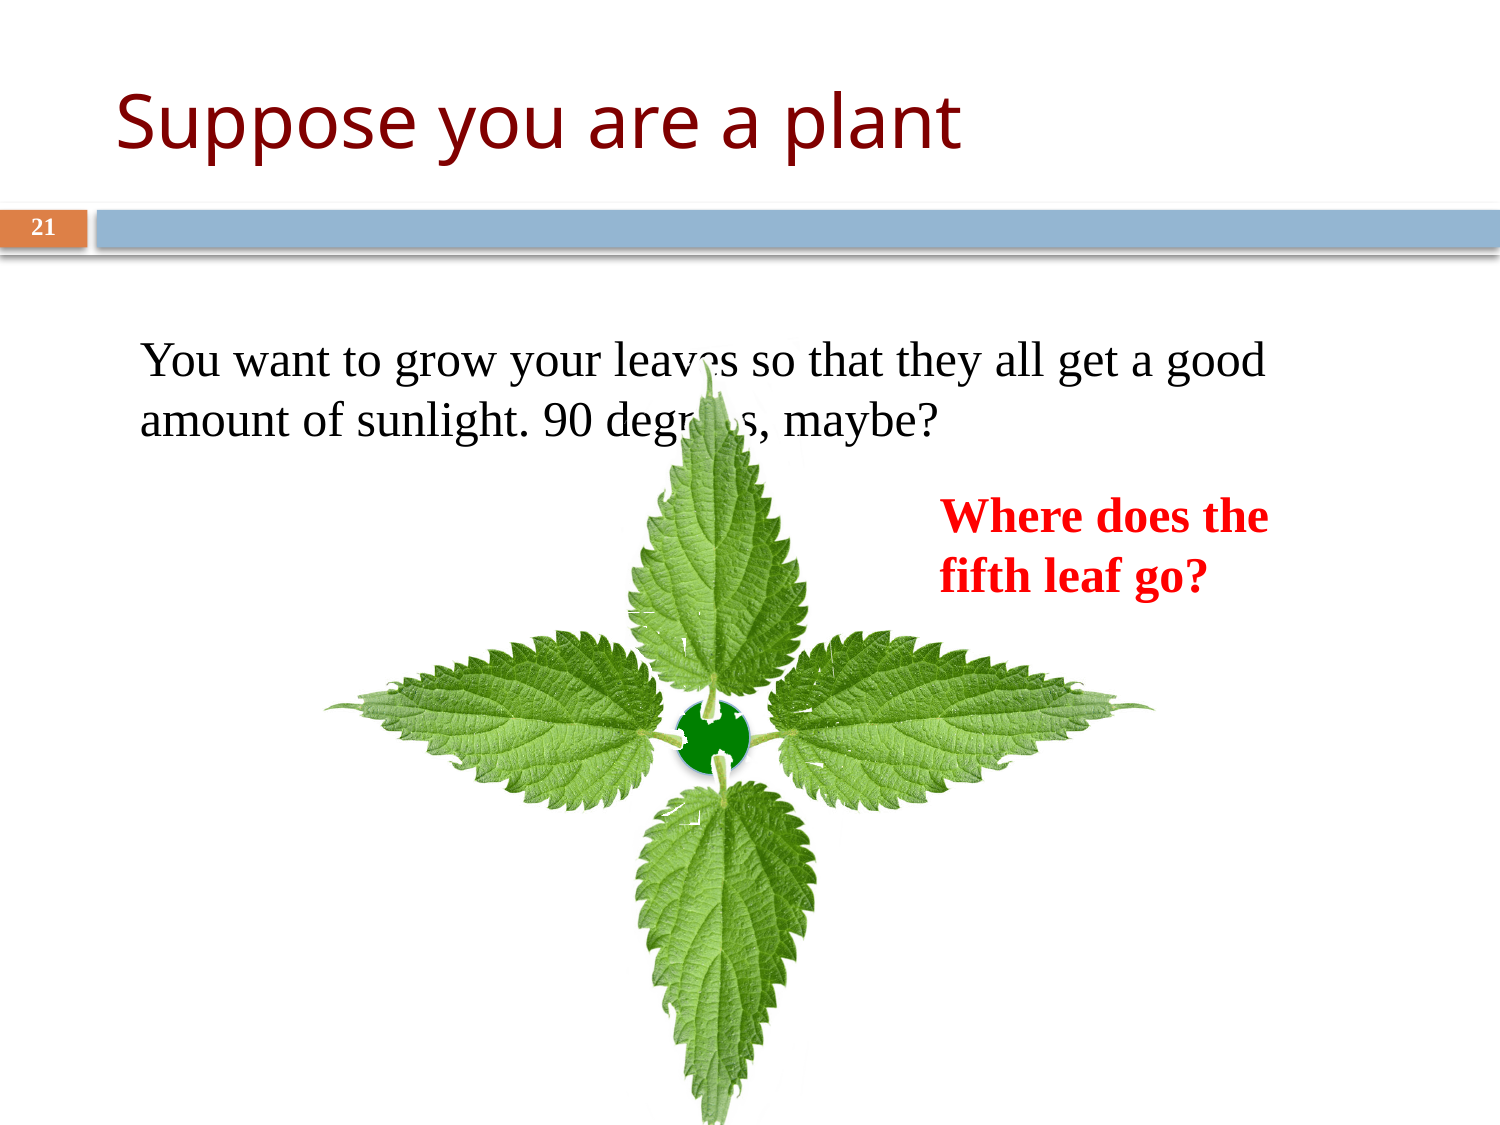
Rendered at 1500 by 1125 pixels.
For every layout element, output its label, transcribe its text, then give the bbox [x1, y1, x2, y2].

slide_number 21 [0, 208, 88, 249]
picture [312, 338, 1169, 1125]
text_box Where does the fifth leaf go? [924, 474, 1340, 610]
text_box You want to grow your leaves so that they all get a good amount of sunlight. 90 degrees, maybe? [125, 318, 1288, 454]
title Suppose you are a plant [100, 37, 1438, 200]
